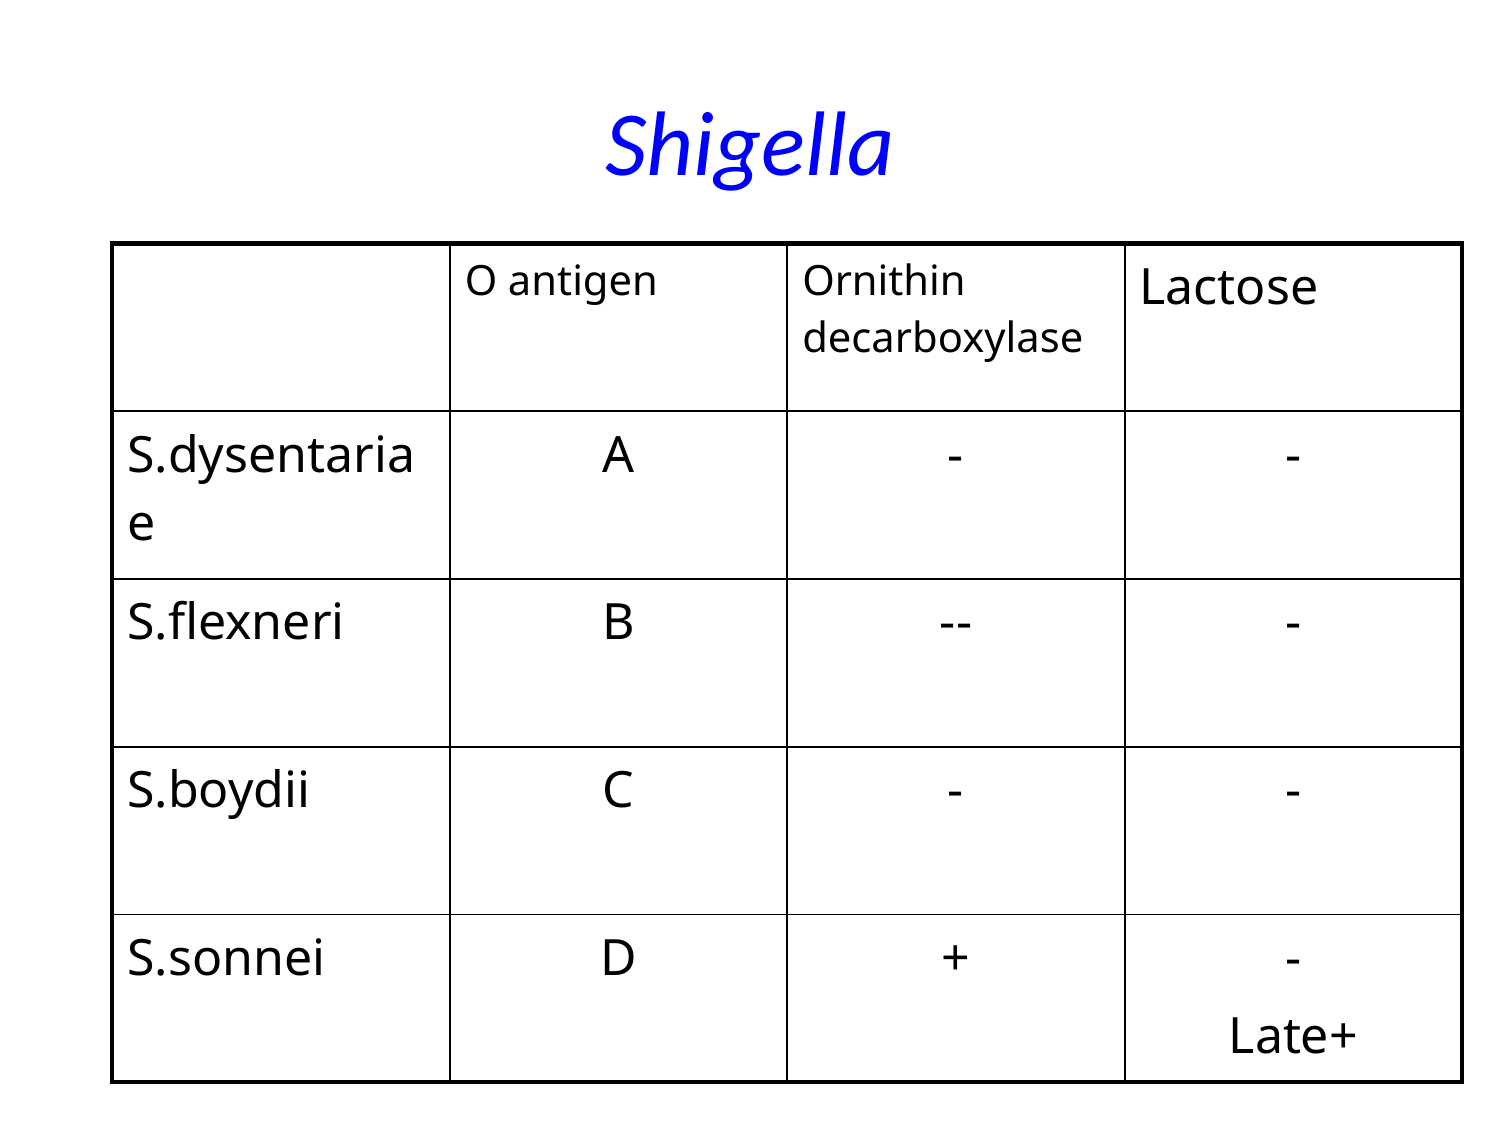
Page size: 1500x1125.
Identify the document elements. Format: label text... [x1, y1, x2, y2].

table_cell B [451, 580, 786, 746]
table_cell -- [788, 580, 1124, 746]
table_cell S.dysentariae [114, 412, 449, 578]
table_cell D [451, 915, 786, 1080]
table_cell - [1126, 580, 1460, 746]
table_cell - [788, 412, 1124, 578]
title Shigella [75, 45, 1425, 233]
table_cell S.sonnei [114, 915, 449, 1080]
table_cell S.flexneri [114, 580, 449, 746]
table_cell - Late+ [1126, 915, 1460, 1080]
table_header [114, 246, 449, 410]
table_cell + [788, 915, 1124, 1080]
table_header Lactose [1126, 246, 1460, 410]
table_header O antigen [451, 246, 786, 410]
table_cell S.boydii [114, 748, 449, 914]
table_cell - [788, 748, 1124, 914]
table_cell C [451, 748, 786, 914]
table_cell - [1126, 748, 1460, 914]
table_header Ornithin decarboxylase [788, 246, 1124, 410]
table_cell A [451, 412, 786, 578]
table_cell - [1126, 412, 1460, 578]
